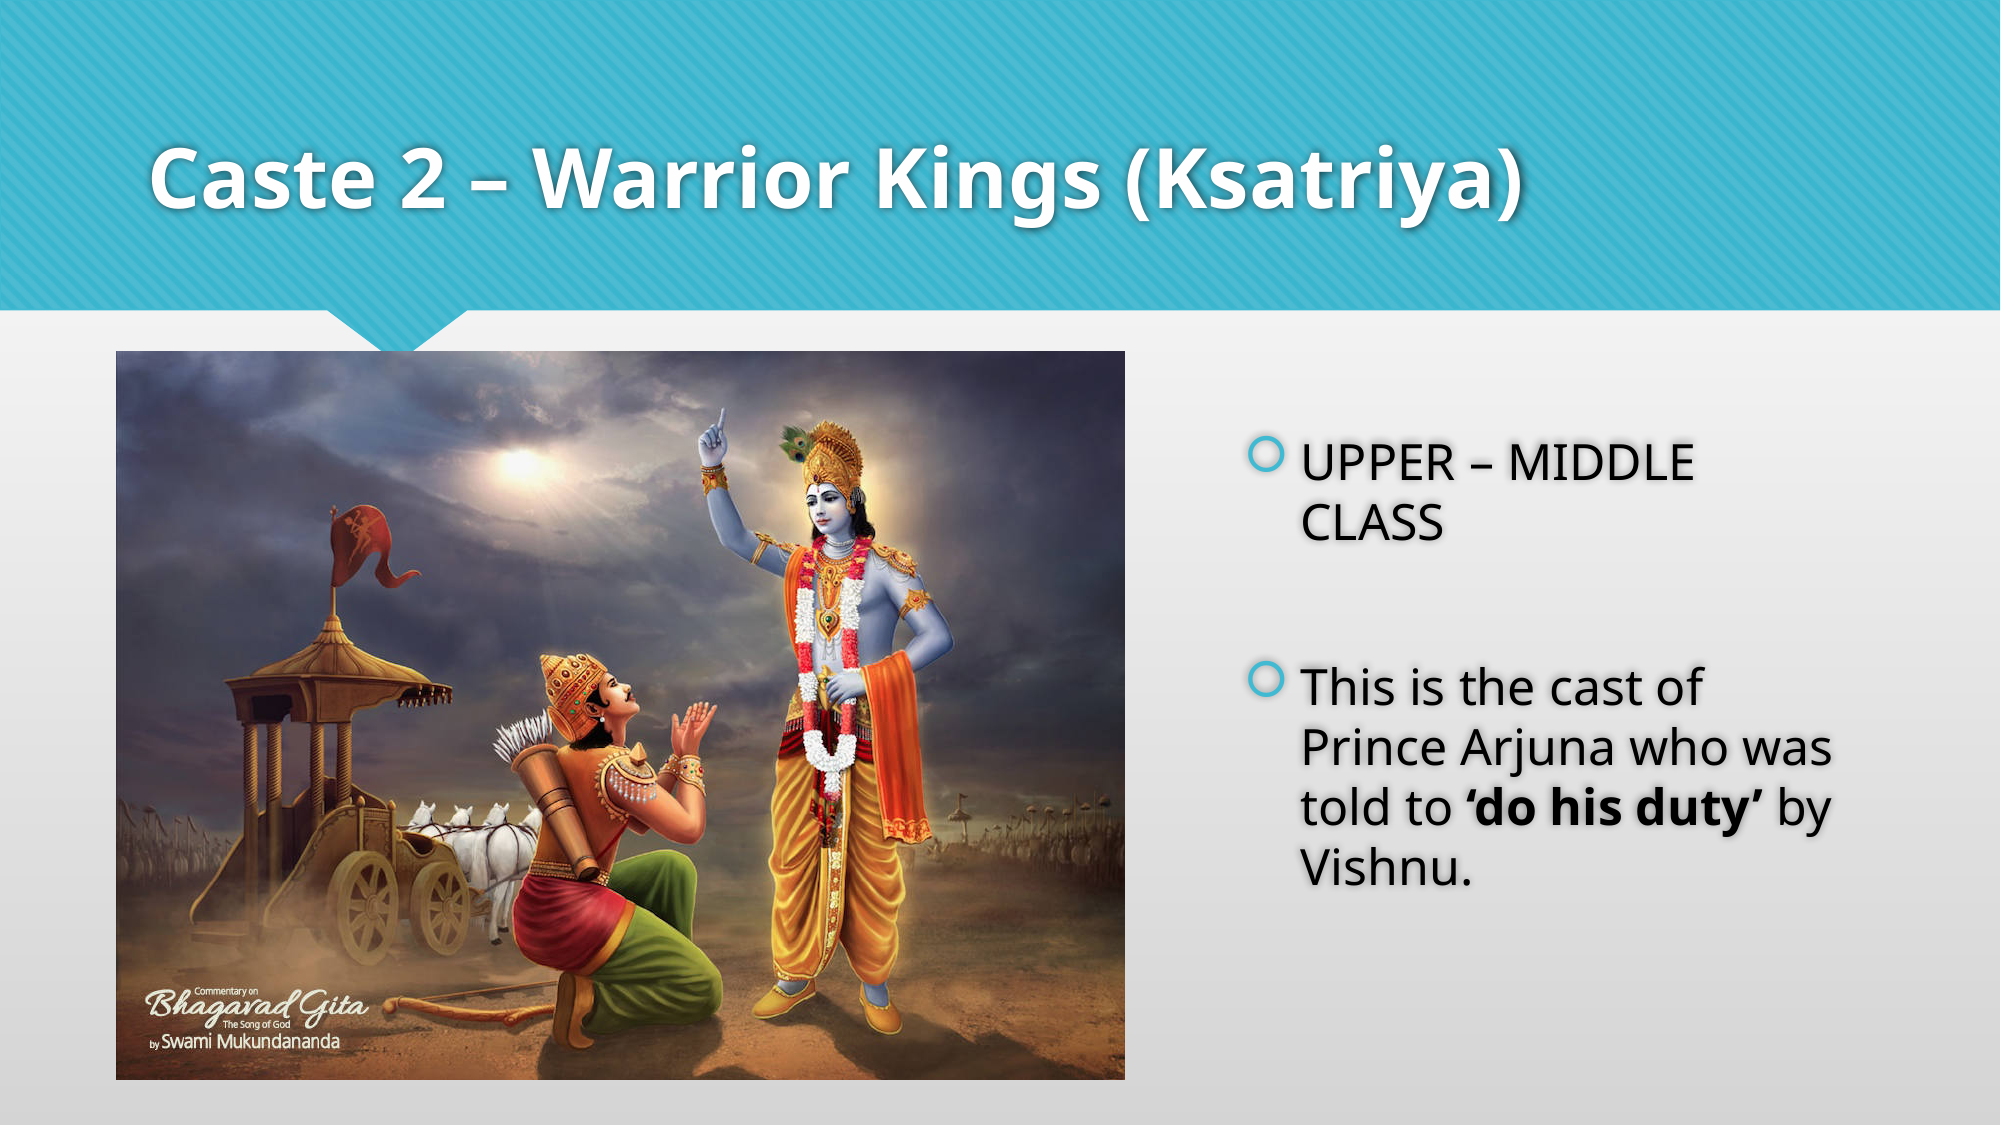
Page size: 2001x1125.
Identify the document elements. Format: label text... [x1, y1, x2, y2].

picture [116, 350, 1126, 1081]
list UPPER – MIDDLE CLASS This is the cast of Prince Arjuna who was told to ‘do his duty’ by Vishnu. [1229, 364, 1866, 962]
title Caste 2 – Warrior Kings (Ksatriya) [132, 73, 1868, 233]
